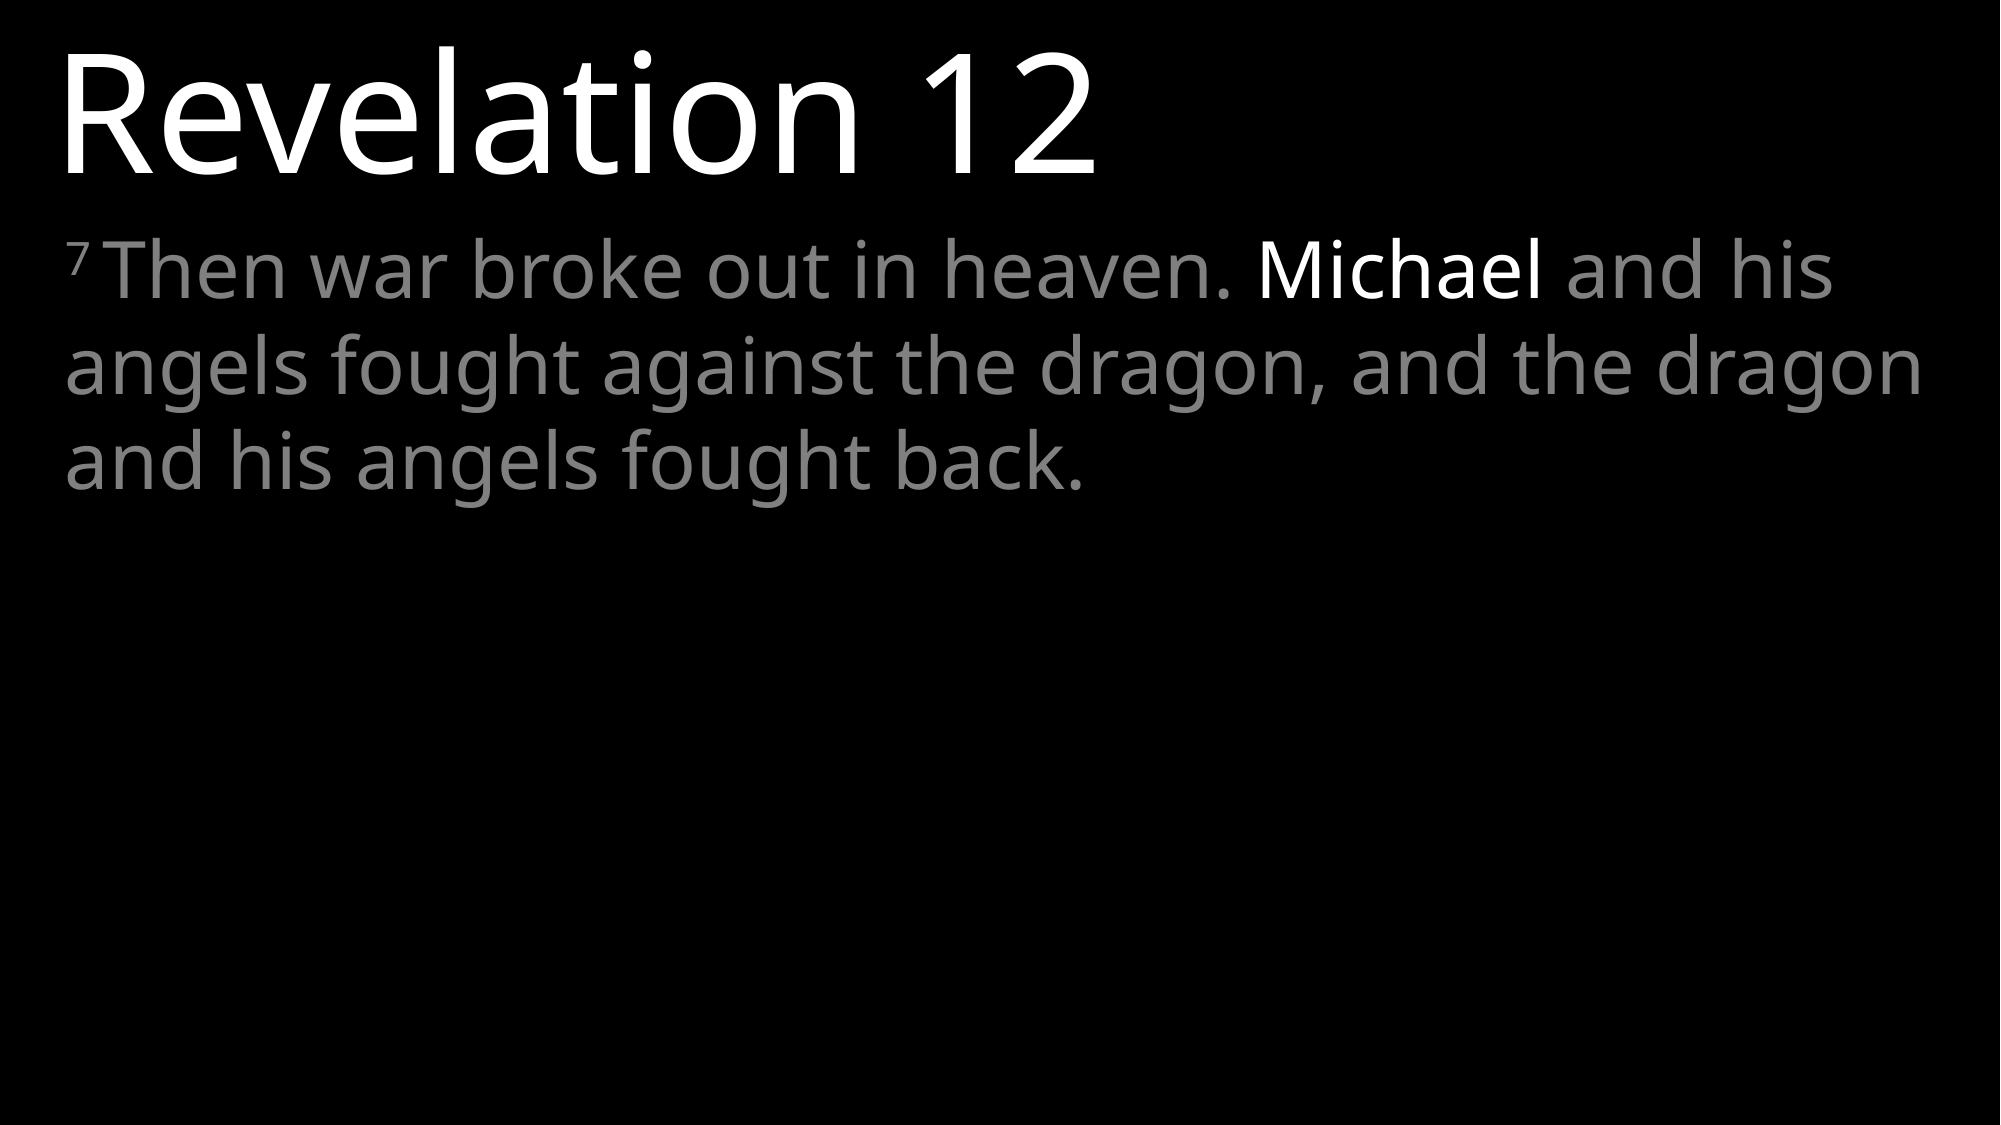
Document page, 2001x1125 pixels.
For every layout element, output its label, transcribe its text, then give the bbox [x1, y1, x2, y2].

text_box 7 Then war broke out in heaven. Michael and his angels fought against the dragon, and the dragon and his angels fought back. [49, 212, 1943, 513]
text_box Revelation 12 [37, 0, 1838, 215]
